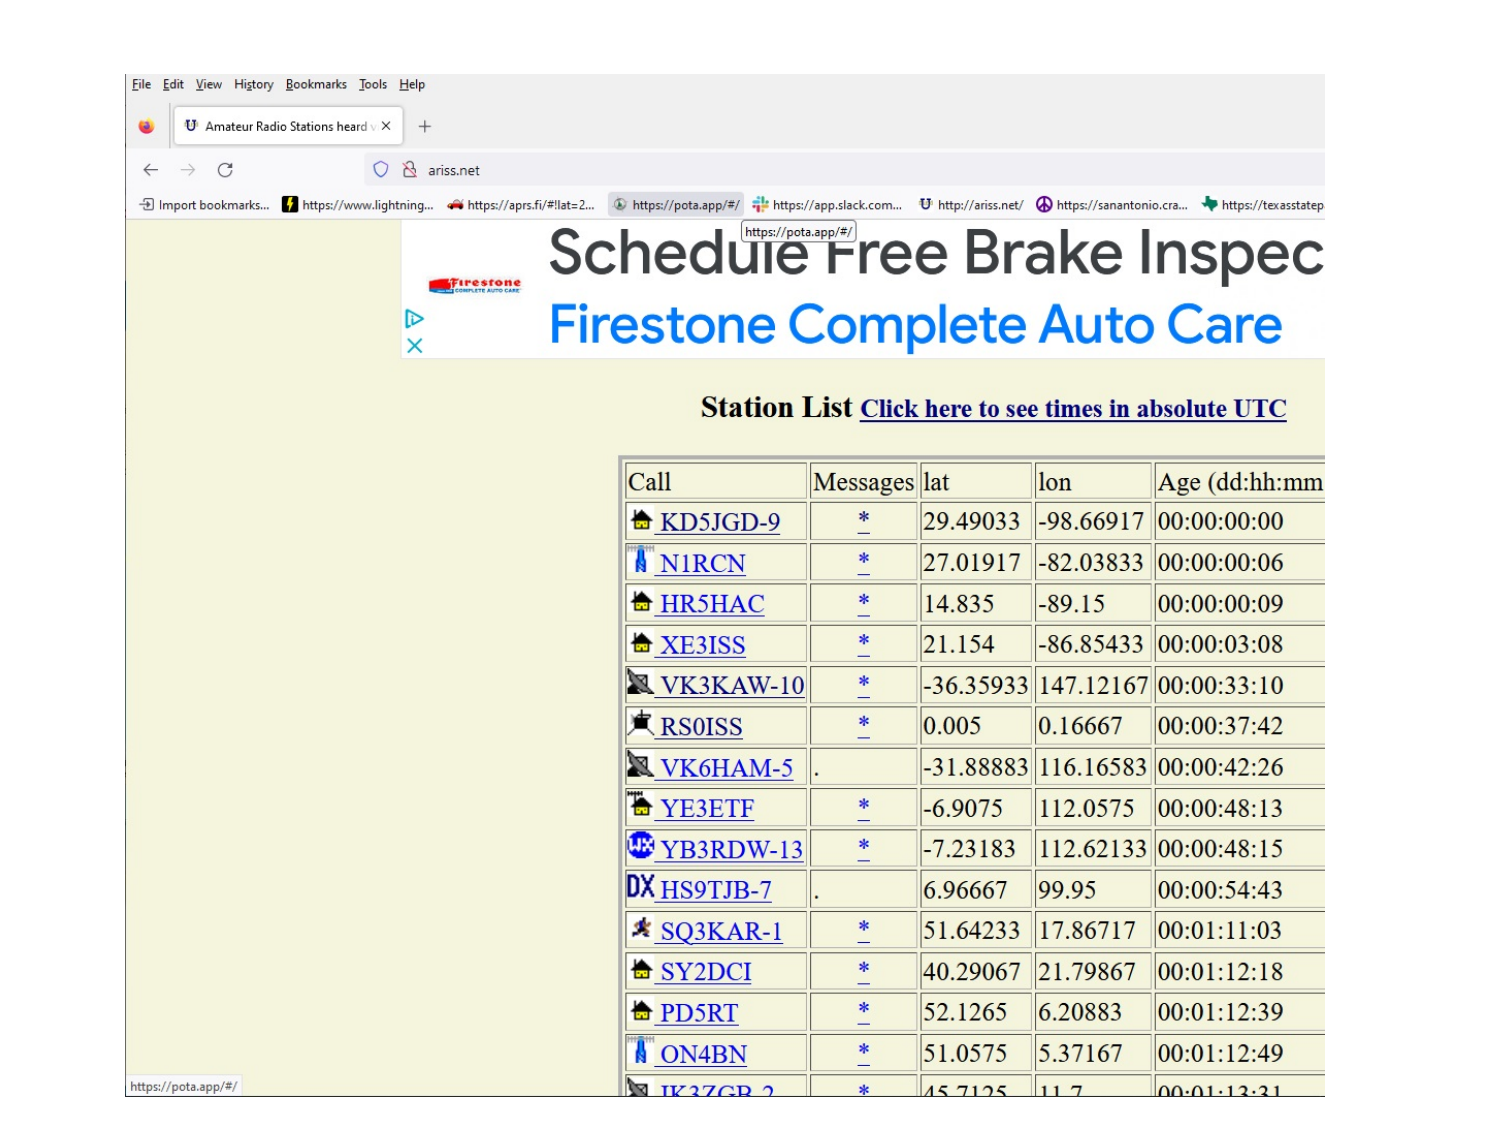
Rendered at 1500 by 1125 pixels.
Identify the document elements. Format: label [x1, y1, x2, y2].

picture [124, 74, 1326, 1097]
